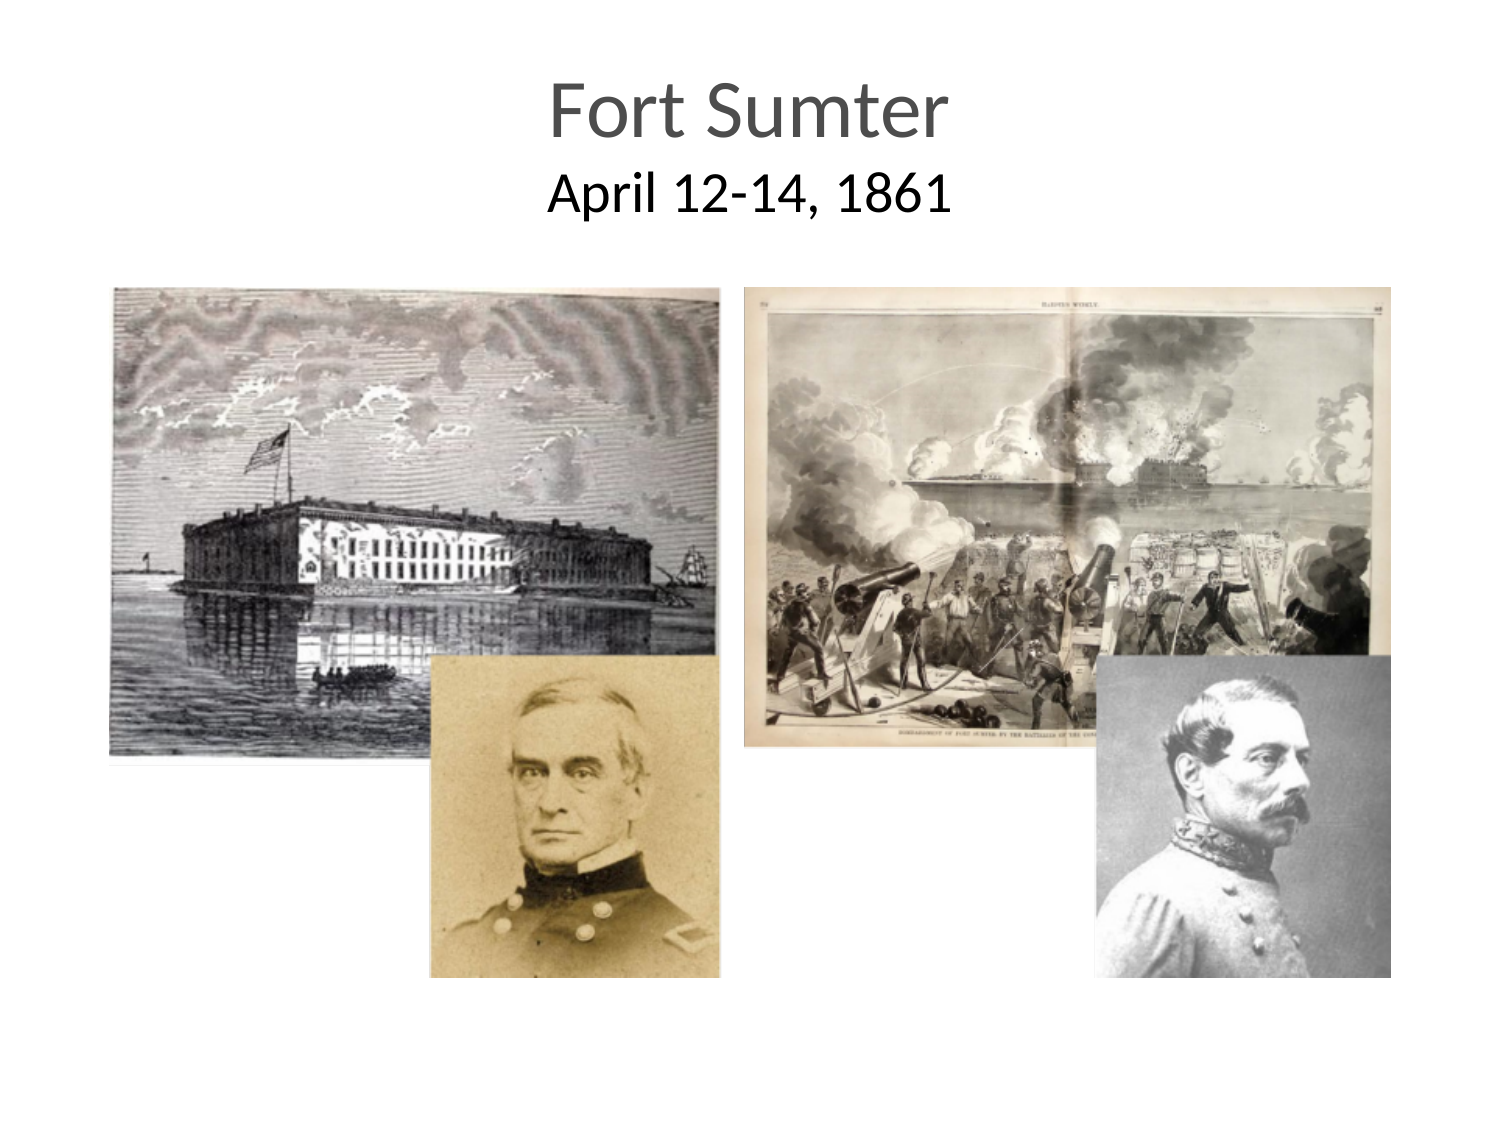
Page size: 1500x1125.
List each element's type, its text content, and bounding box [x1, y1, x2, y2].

title Fort Sumter April 12-14, 1861 [75, 45, 1425, 233]
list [108, 287, 1392, 978]
